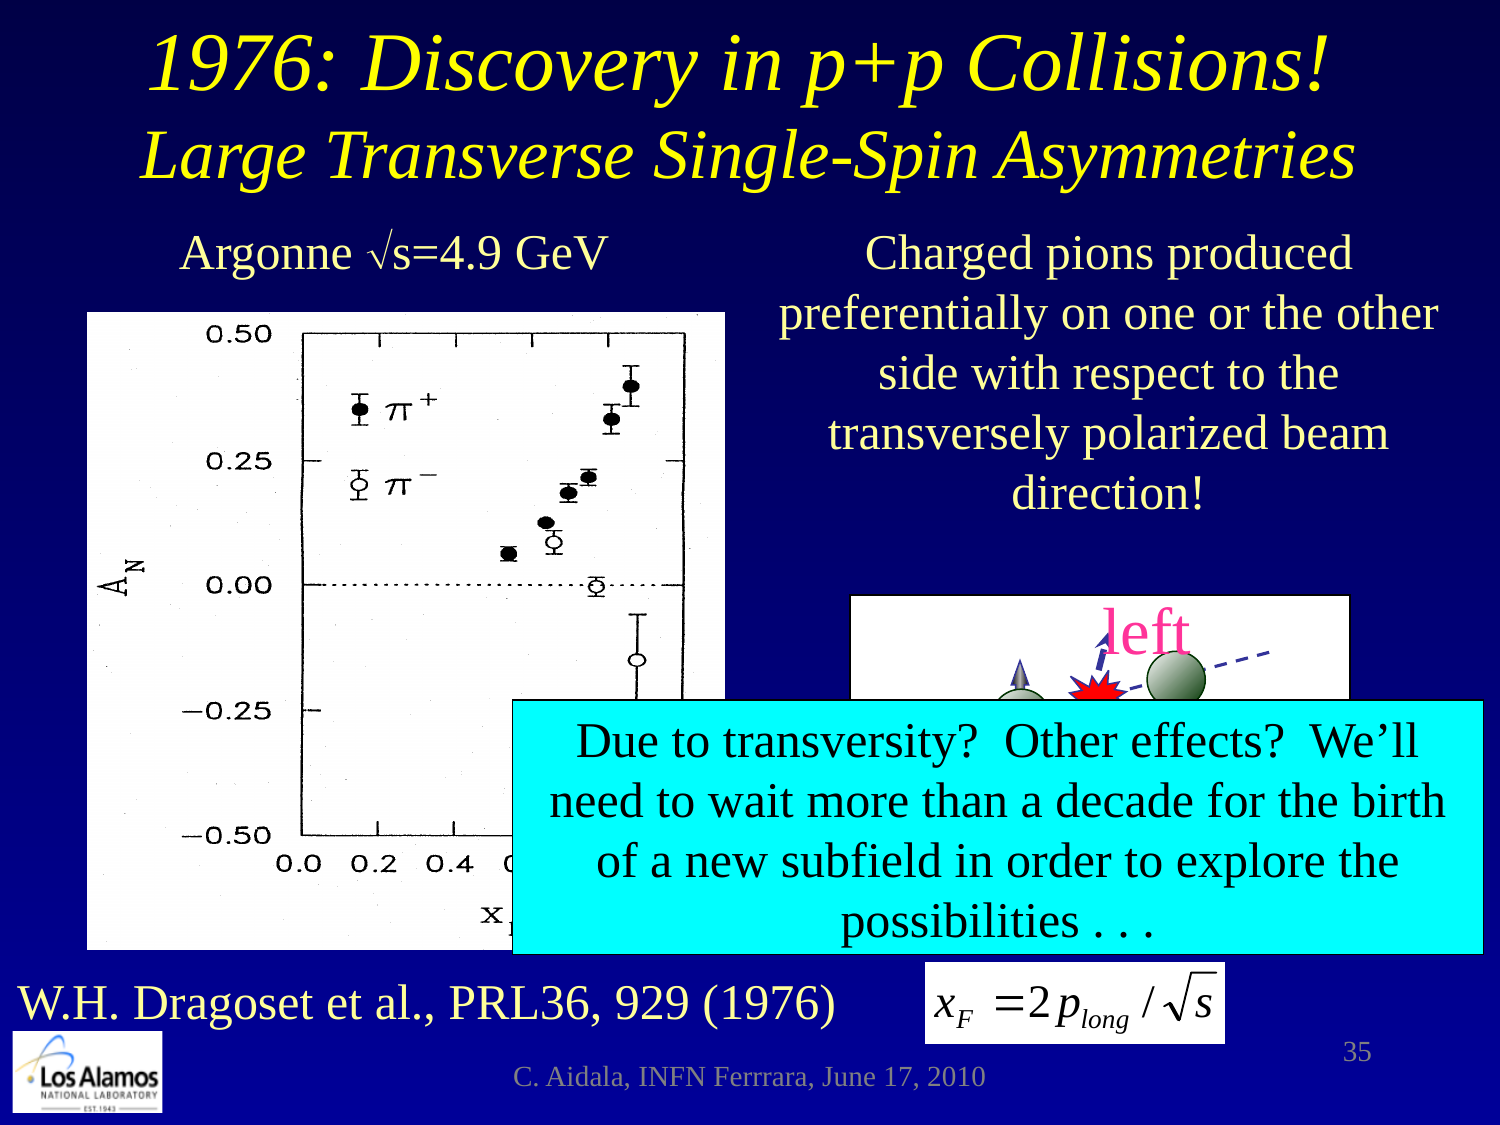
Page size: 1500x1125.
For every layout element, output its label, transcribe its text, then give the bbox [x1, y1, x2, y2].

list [924, 962, 1226, 1045]
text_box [849, 580, 1351, 838]
picture [87, 312, 726, 951]
footer C. Aidala, INFN Ferrrara, June 17, 2010 [437, 1049, 1063, 1103]
title 1976: Discovery in p+p Collisions! Large Transverse Single-Spin Asymmetries [37, 37, 1463, 163]
text_box Argonne s=4.9 GeV [163, 212, 636, 288]
text_box W.H. Dragoset et al., PRL36, 929 (1976) [2, 962, 852, 1038]
text_box Due to transversity? Other effects? We’ll need to wait more than a decade for the birth of a new subfield in order to explore the possibilities . . . [728, 699, 1484, 955]
slide_number 35 [1074, 1024, 1388, 1101]
text_box Charged pions produced preferentially on one or the other side with respect to the transversely polarized beam direction! [749, 212, 1469, 528]
